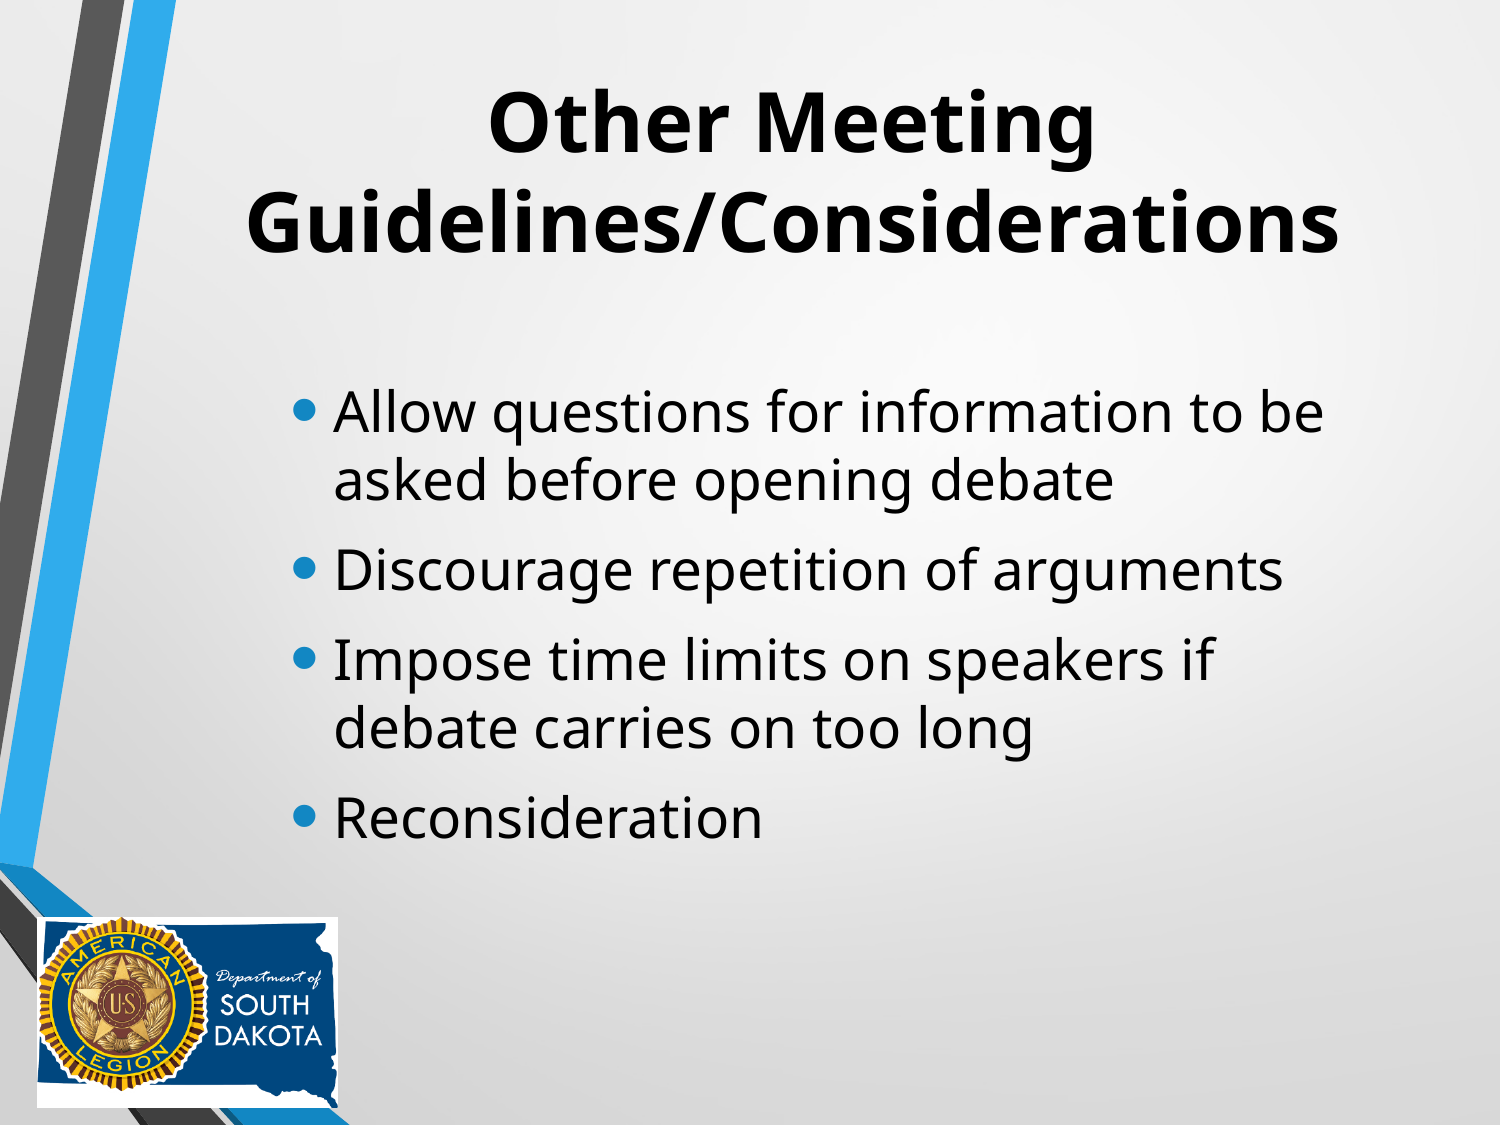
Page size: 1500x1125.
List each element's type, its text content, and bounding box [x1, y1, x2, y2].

picture [37, 917, 338, 1108]
list Allow questions for information to be asked before opening debate Discourage repetition of arguments Impose time limits on speakers if debate carries on too long Reconsideration [275, 362, 1425, 863]
title Other Meeting Guidelines/Considerations [161, 75, 1425, 265]
